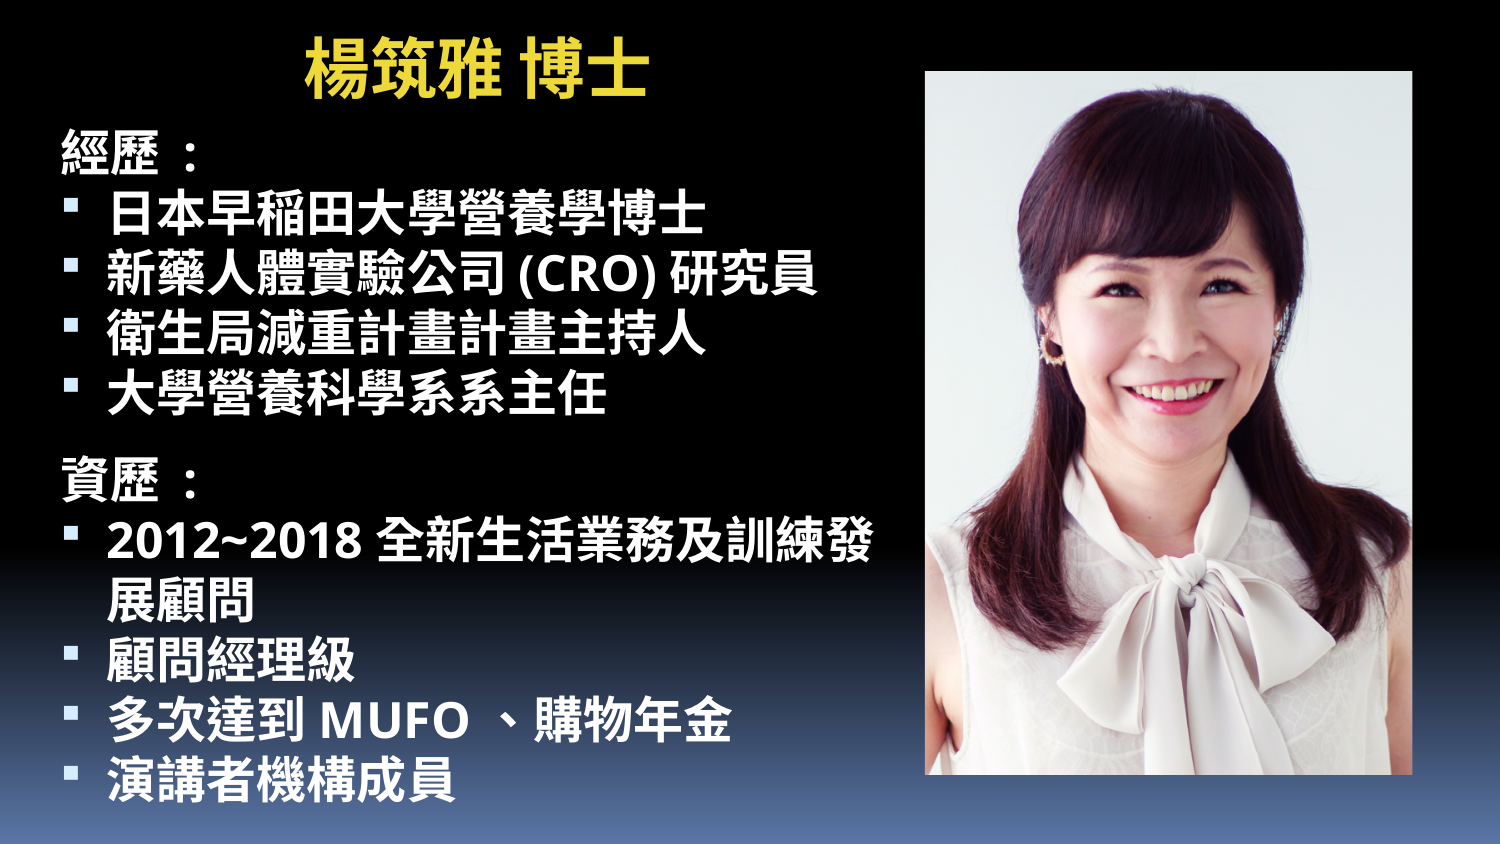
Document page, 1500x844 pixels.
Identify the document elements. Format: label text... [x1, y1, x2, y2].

text_box 楊筑雅 博士 經歷 : 日本早稲田大學營養學博士 新藥人體實驗公司(CRO)研究員 衛生局減重計畫計畫主持人 大學營養科學系系主任 資歷 : 2012~2018全新生活業務及訓練發展顧問 顧問經理級 多次達到MUFO、購物年金 演講者機構成員 [49, 21, 922, 797]
picture [924, 71, 1413, 776]
